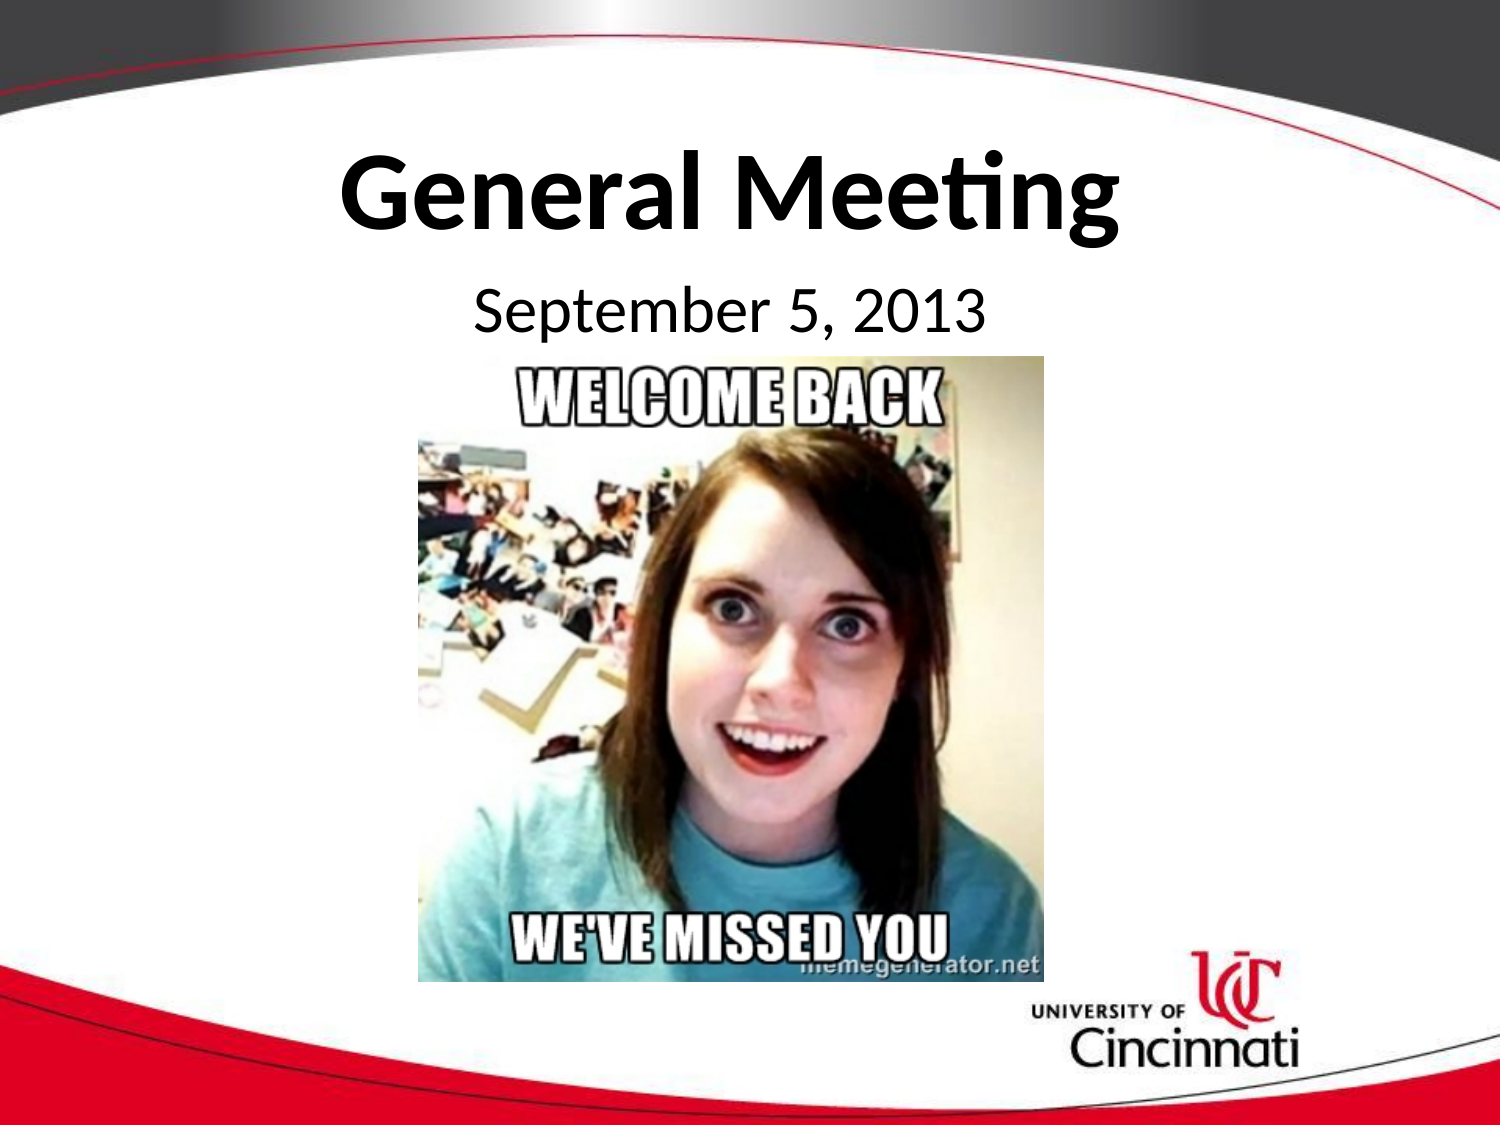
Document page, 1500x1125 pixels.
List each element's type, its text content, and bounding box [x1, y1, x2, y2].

picture [0, 0, 1500, 1125]
text_box [224, 299, 1275, 607]
subtitle General Meeting September 5, 2013 [205, 109, 1256, 335]
